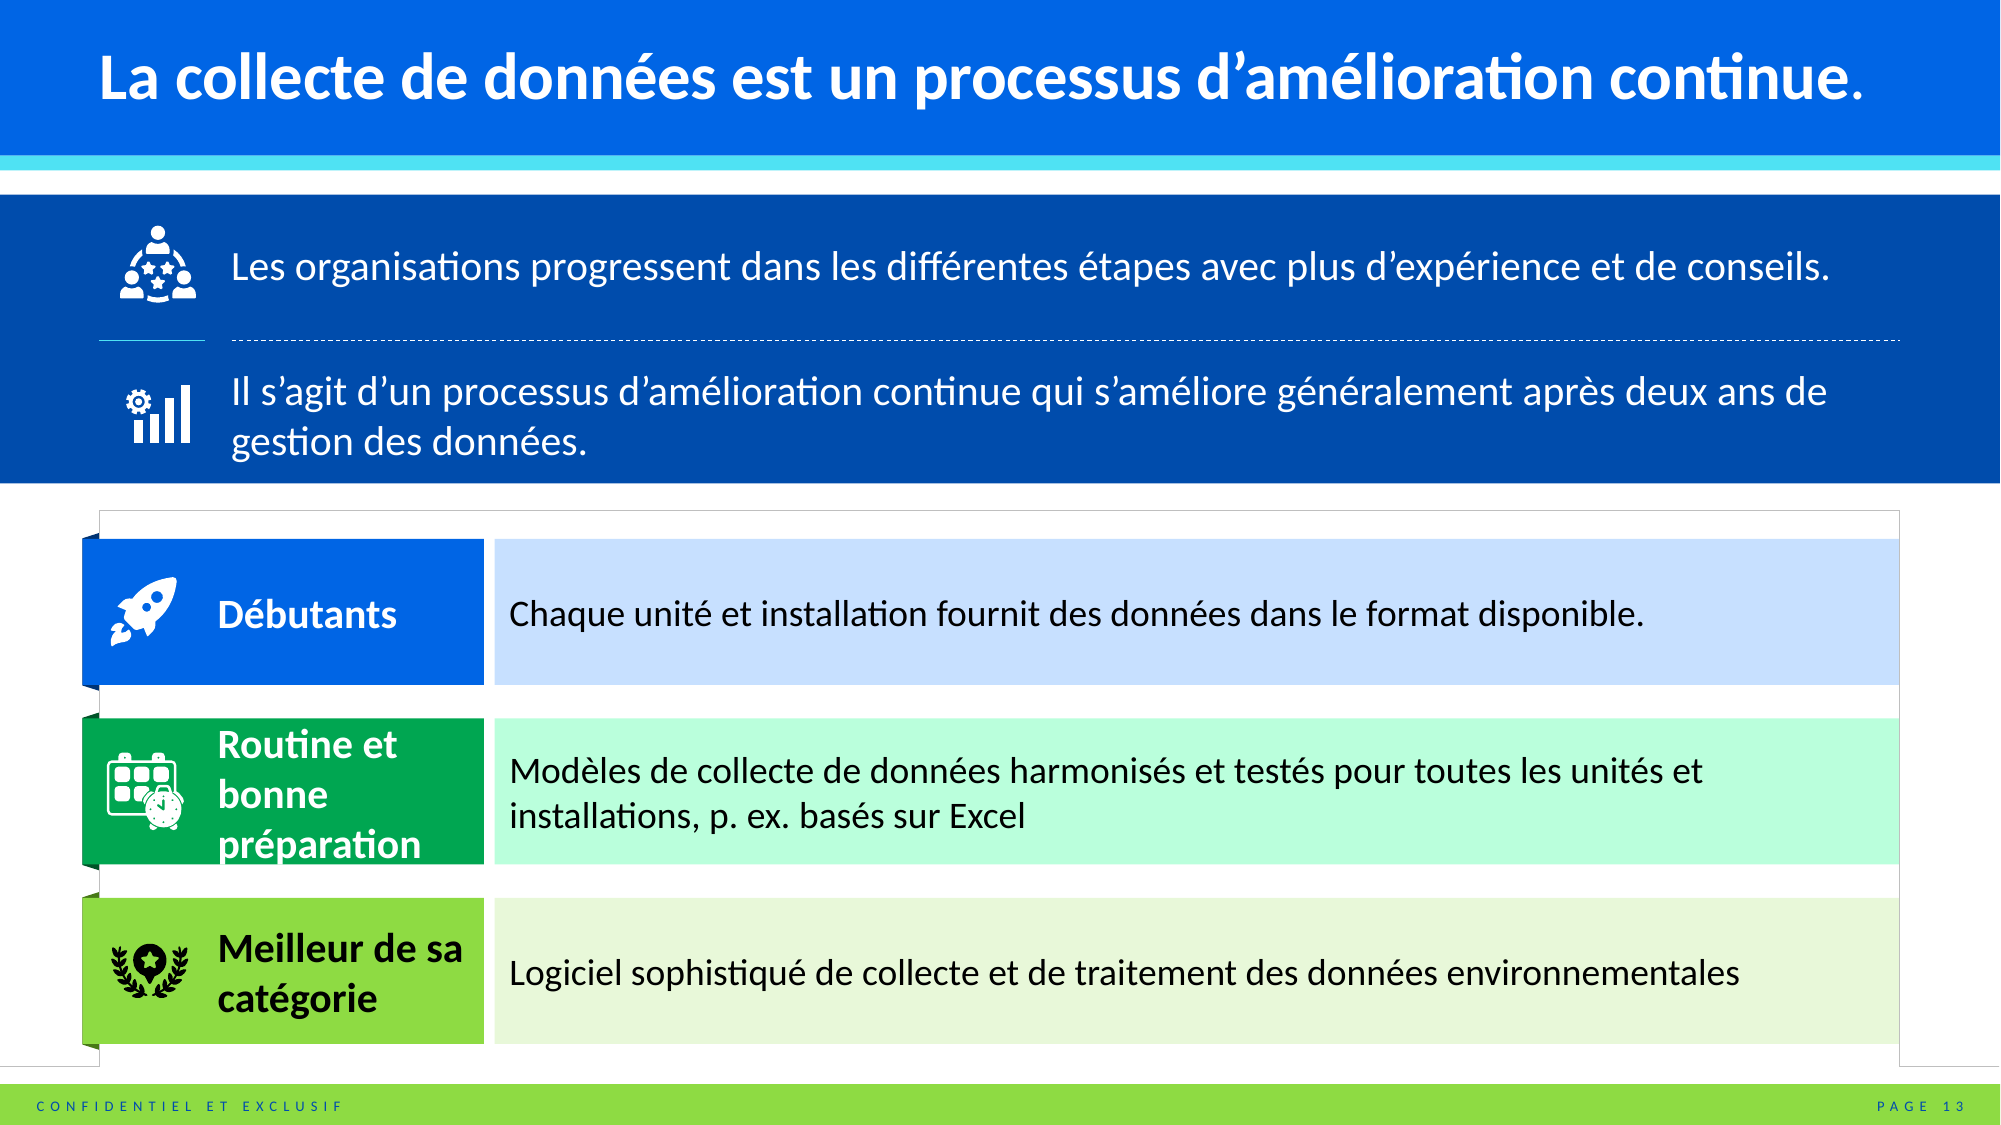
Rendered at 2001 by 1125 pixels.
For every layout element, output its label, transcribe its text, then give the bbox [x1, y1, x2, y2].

text_box Débutants [81, 538, 485, 686]
text_box [81, 865, 98, 872]
text_box Il s’agit d’un processus d’amélioration continue qui s’améliore généralement après deux ans de gestion des données. [216, 361, 1900, 467]
text_box [0, 1045, 101, 1067]
title La collecte de données est un processus d’amélioration continue. [99, 27, 1897, 130]
text_box Routine et bonne préparation [81, 717, 485, 865]
text_box [110, 622, 132, 647]
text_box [126, 385, 190, 443]
text_box [81, 686, 98, 692]
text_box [119, 225, 196, 303]
text_box Logiciel sophistiqué de collecte et de traitement des données environnementales [493, 897, 1899, 1045]
text_box Les organisations progressent dans les différentes étapes avec plus d’expérience et de conseils. [216, 211, 1900, 317]
text_box [117, 577, 177, 637]
text_box [81, 1045, 98, 1051]
text_box [81, 891, 98, 897]
text_box Chaque unité et installation fournit des données dans le format disponible. [493, 538, 1899, 686]
text_box Meilleur de sa catégorie [81, 897, 485, 1045]
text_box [106, 752, 184, 831]
text_box [81, 532, 98, 538]
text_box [111, 943, 189, 999]
text_box [81, 711, 98, 717]
text_box Modèles de collecte de données harmonisés et testés pour toutes les unités et installations, p. ex. basés sur Excel [493, 717, 1899, 865]
text_box [0, 193, 2000, 484]
